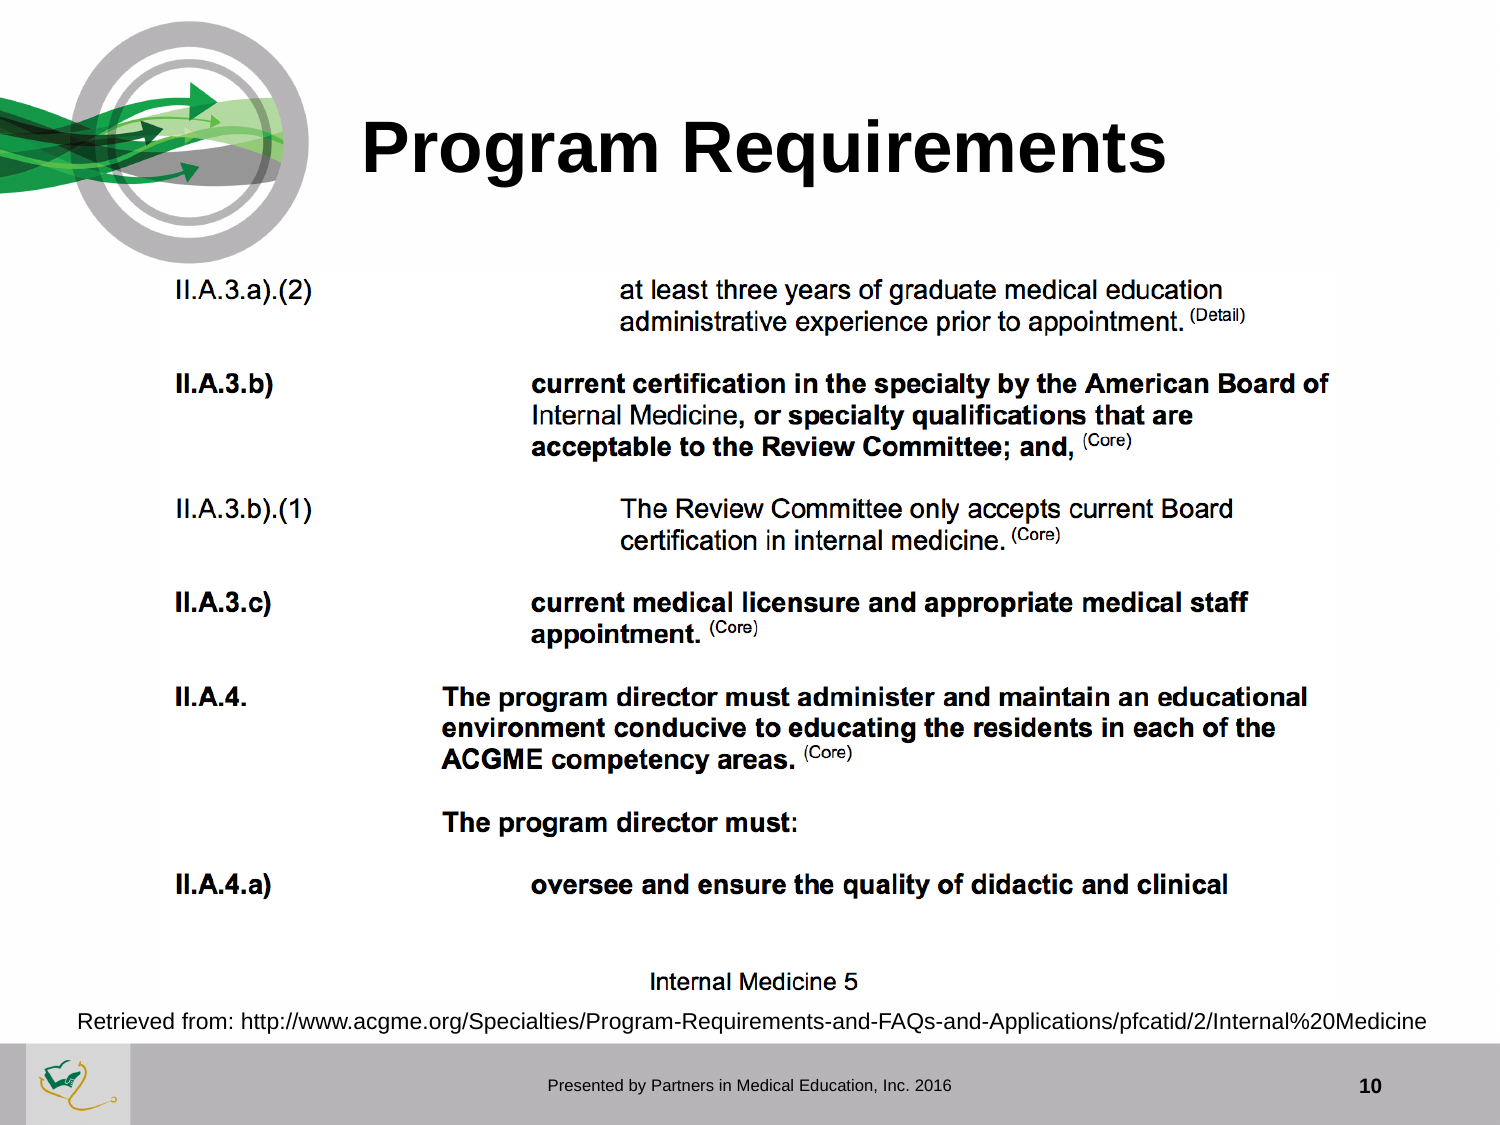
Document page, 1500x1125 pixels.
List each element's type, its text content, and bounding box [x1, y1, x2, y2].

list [163, 270, 1337, 1000]
text_box Retrieved from: http://www.acgme.org/Specialties/Program-Requirements-and-FAQs-and-Applications/pfcatid/2/Internal%20Medicine [62, 999, 1500, 1042]
title Program Requirements [326, 40, 1397, 258]
footer Presented by Partners in Medical Education, Inc. 2016 [496, 1055, 1004, 1116]
slide_number 10 [1059, 1055, 1397, 1116]
picture [0, 0, 1500, 1125]
